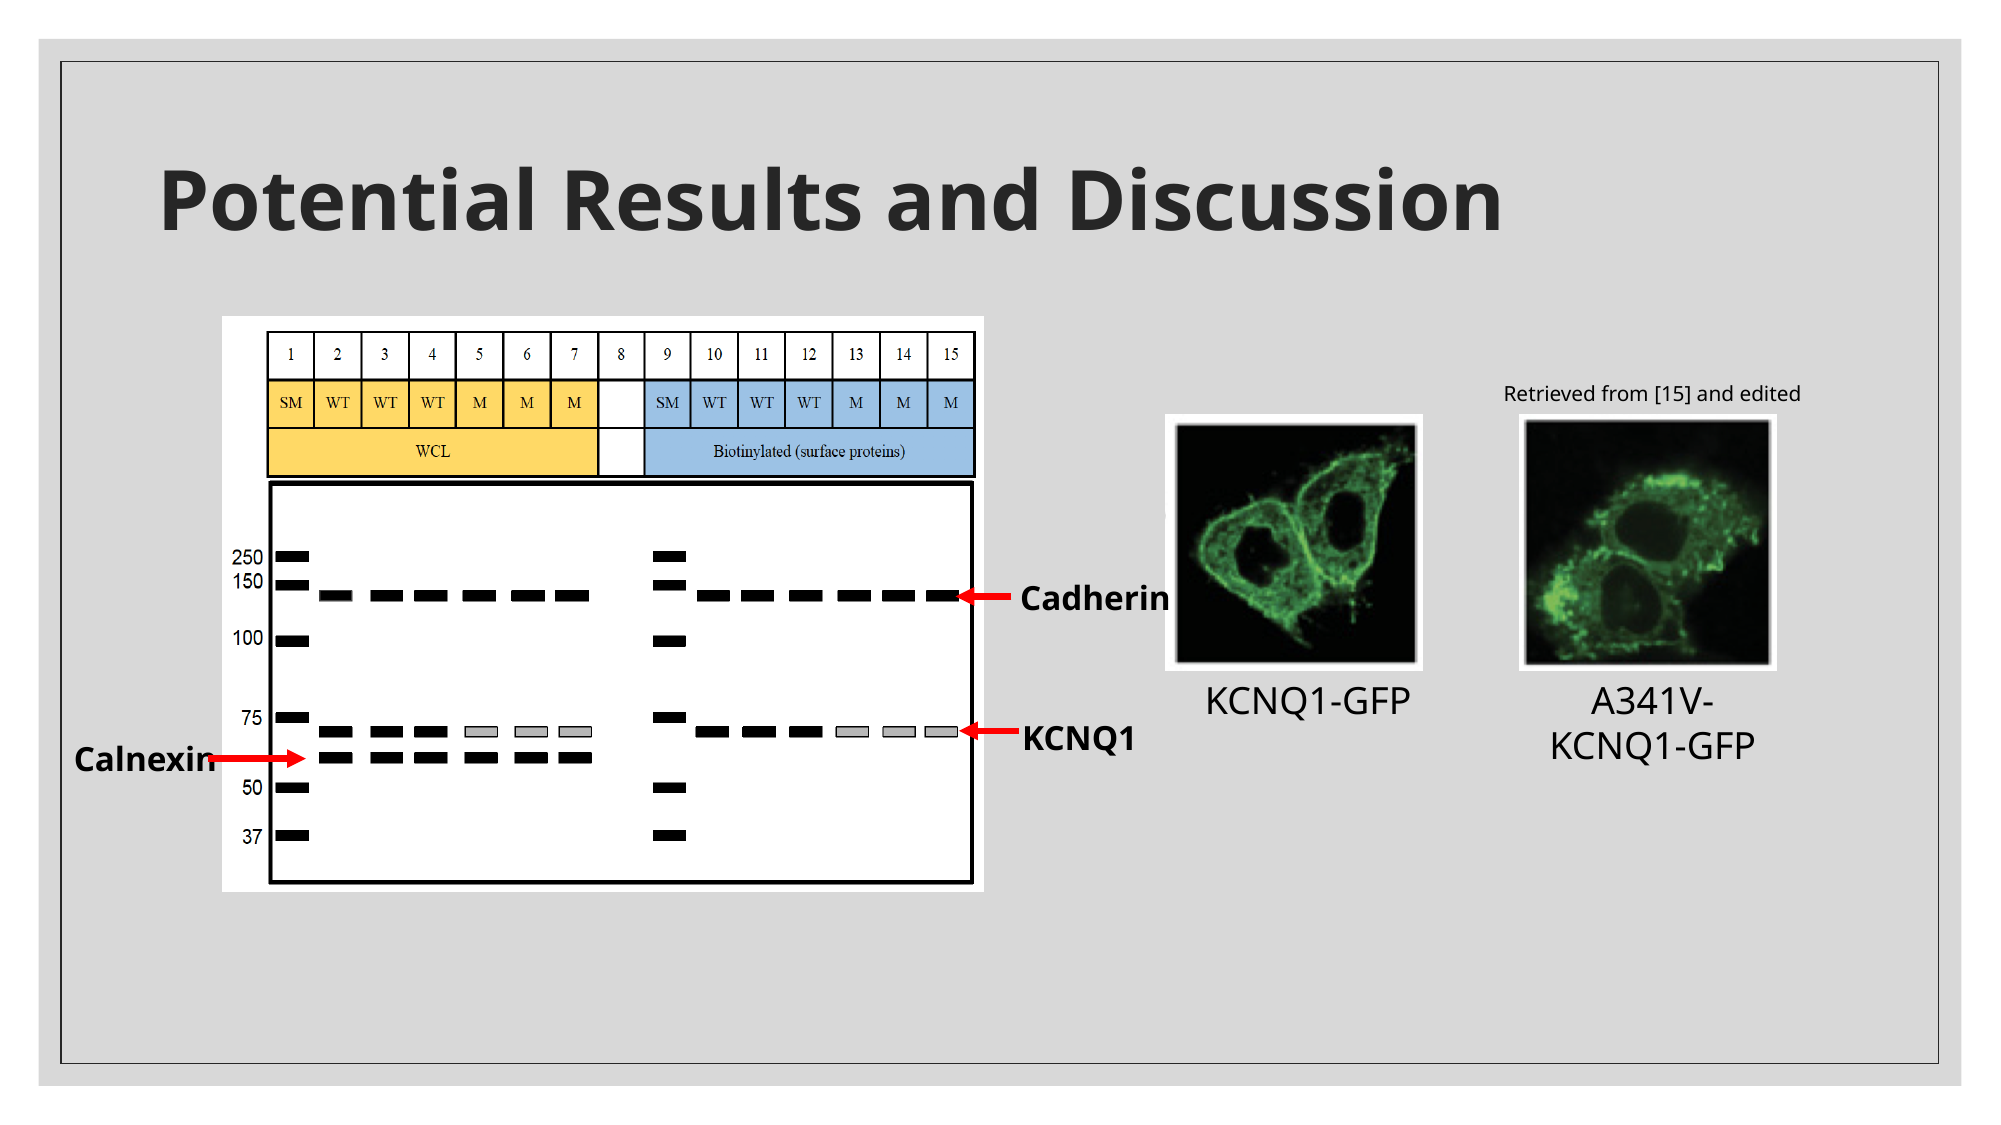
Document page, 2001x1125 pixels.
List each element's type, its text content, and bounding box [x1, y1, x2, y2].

picture [222, 316, 984, 893]
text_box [1165, 373, 1856, 777]
text_box Calnexin [58, 730, 217, 786]
title Potential Results and Discussion [142, 91, 1793, 317]
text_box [955, 570, 1256, 766]
